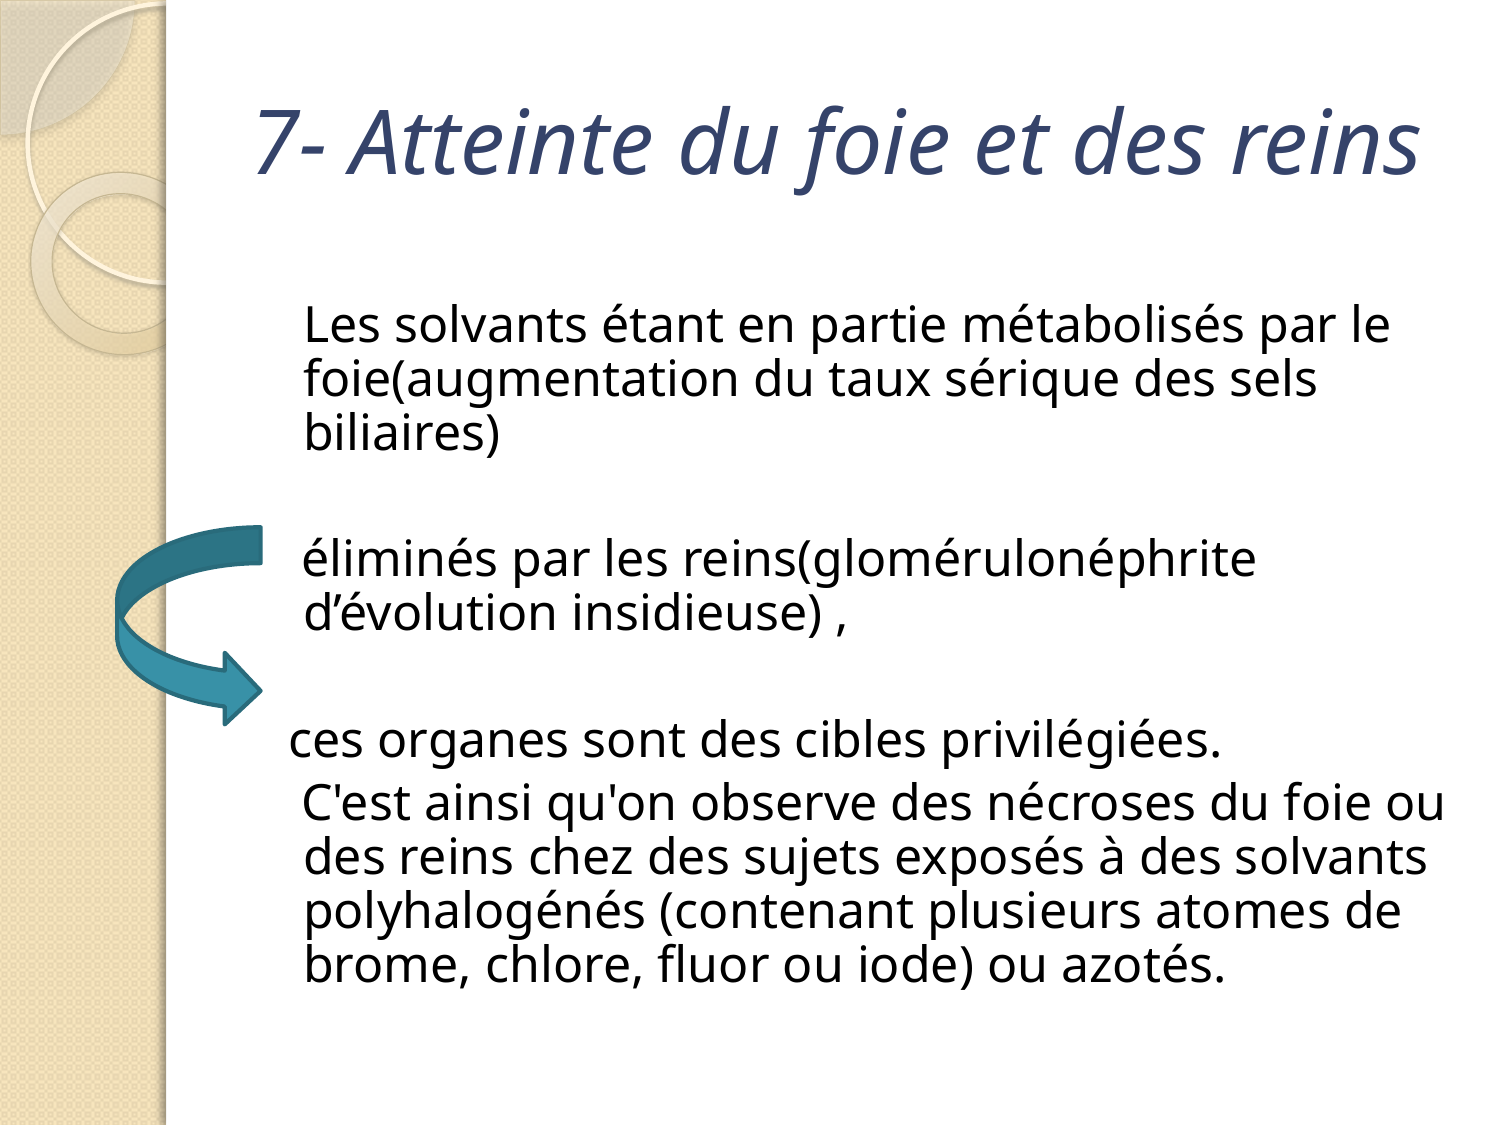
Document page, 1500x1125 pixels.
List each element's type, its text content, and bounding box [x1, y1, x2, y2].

title 7- Atteinte du foie et des reins [235, 45, 1466, 233]
list Les solvants étant en partie métabolisés par le foie(augmentation du taux sérique des sels biliaires) éliminés par les reins(glomérulonéphrite d’évolution insidieuse) , ces organes sont des cibles privilégiées. C'est ainsi qu'on observe des nécroses du foie ou des reins chez des sujets exposés à des solvants polyhalogénés (contenant plusieurs atomes de brome, chlore, fluor ou iode) ou azotés. [235, 237, 1466, 1025]
text_box [115, 525, 263, 727]
